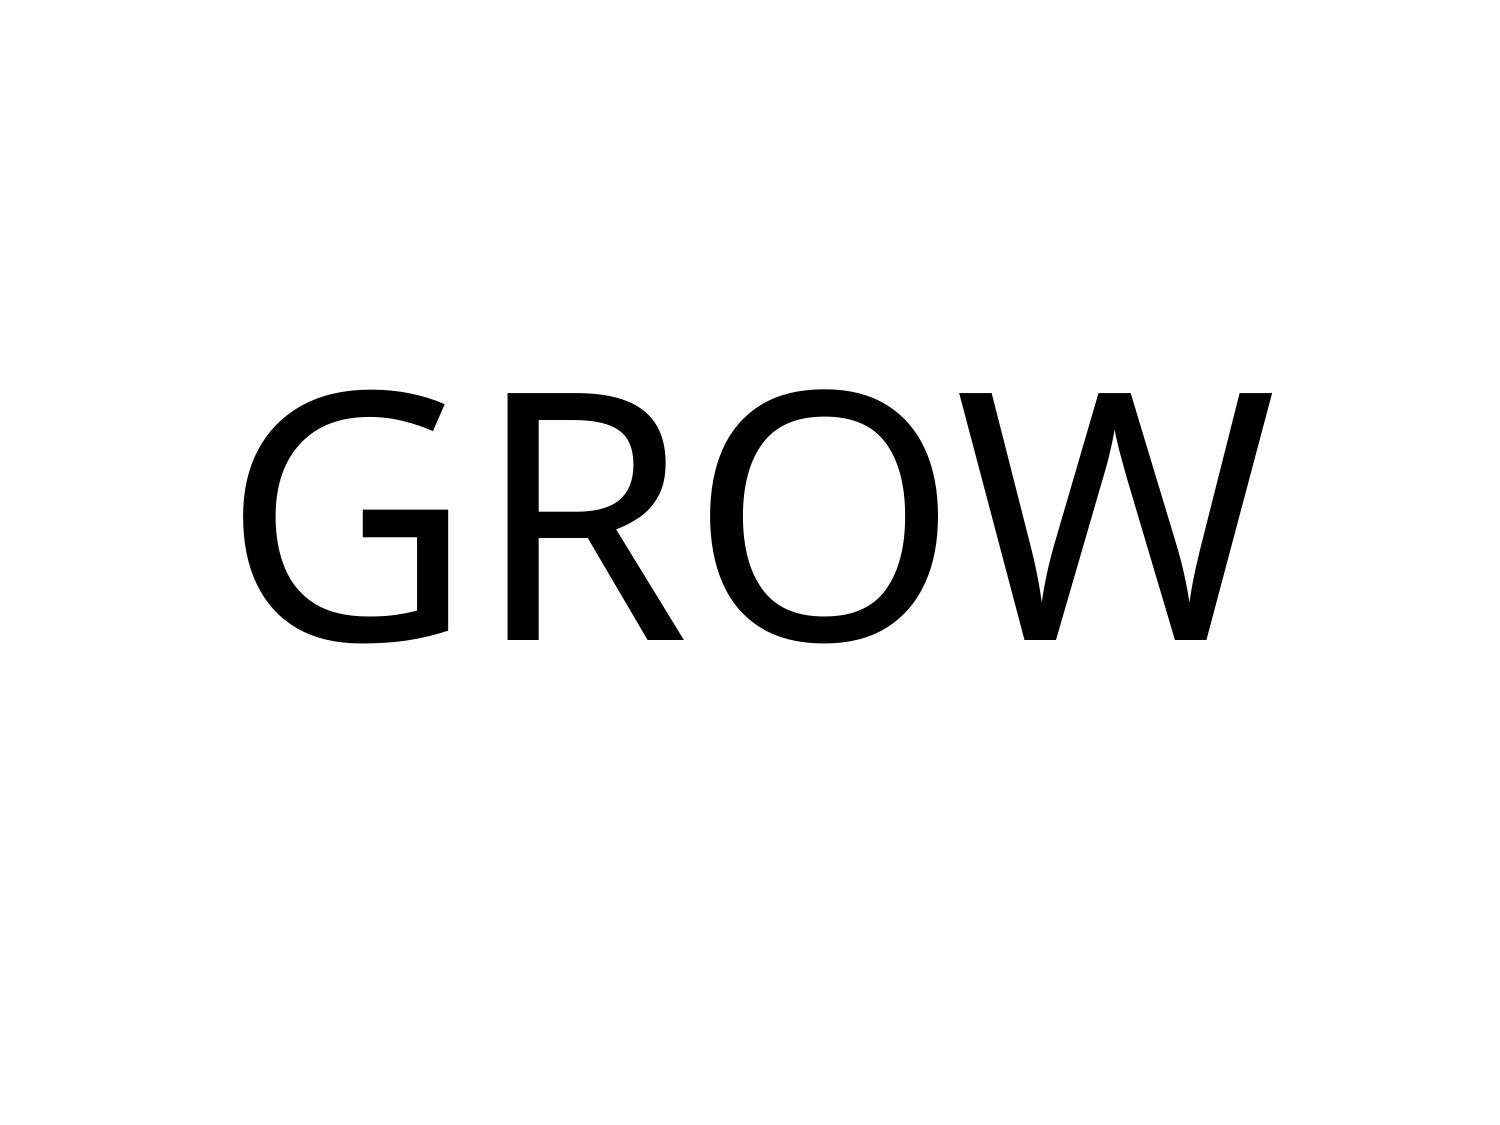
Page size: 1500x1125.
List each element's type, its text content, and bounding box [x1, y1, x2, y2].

text_box GROW [112, 287, 1388, 529]
